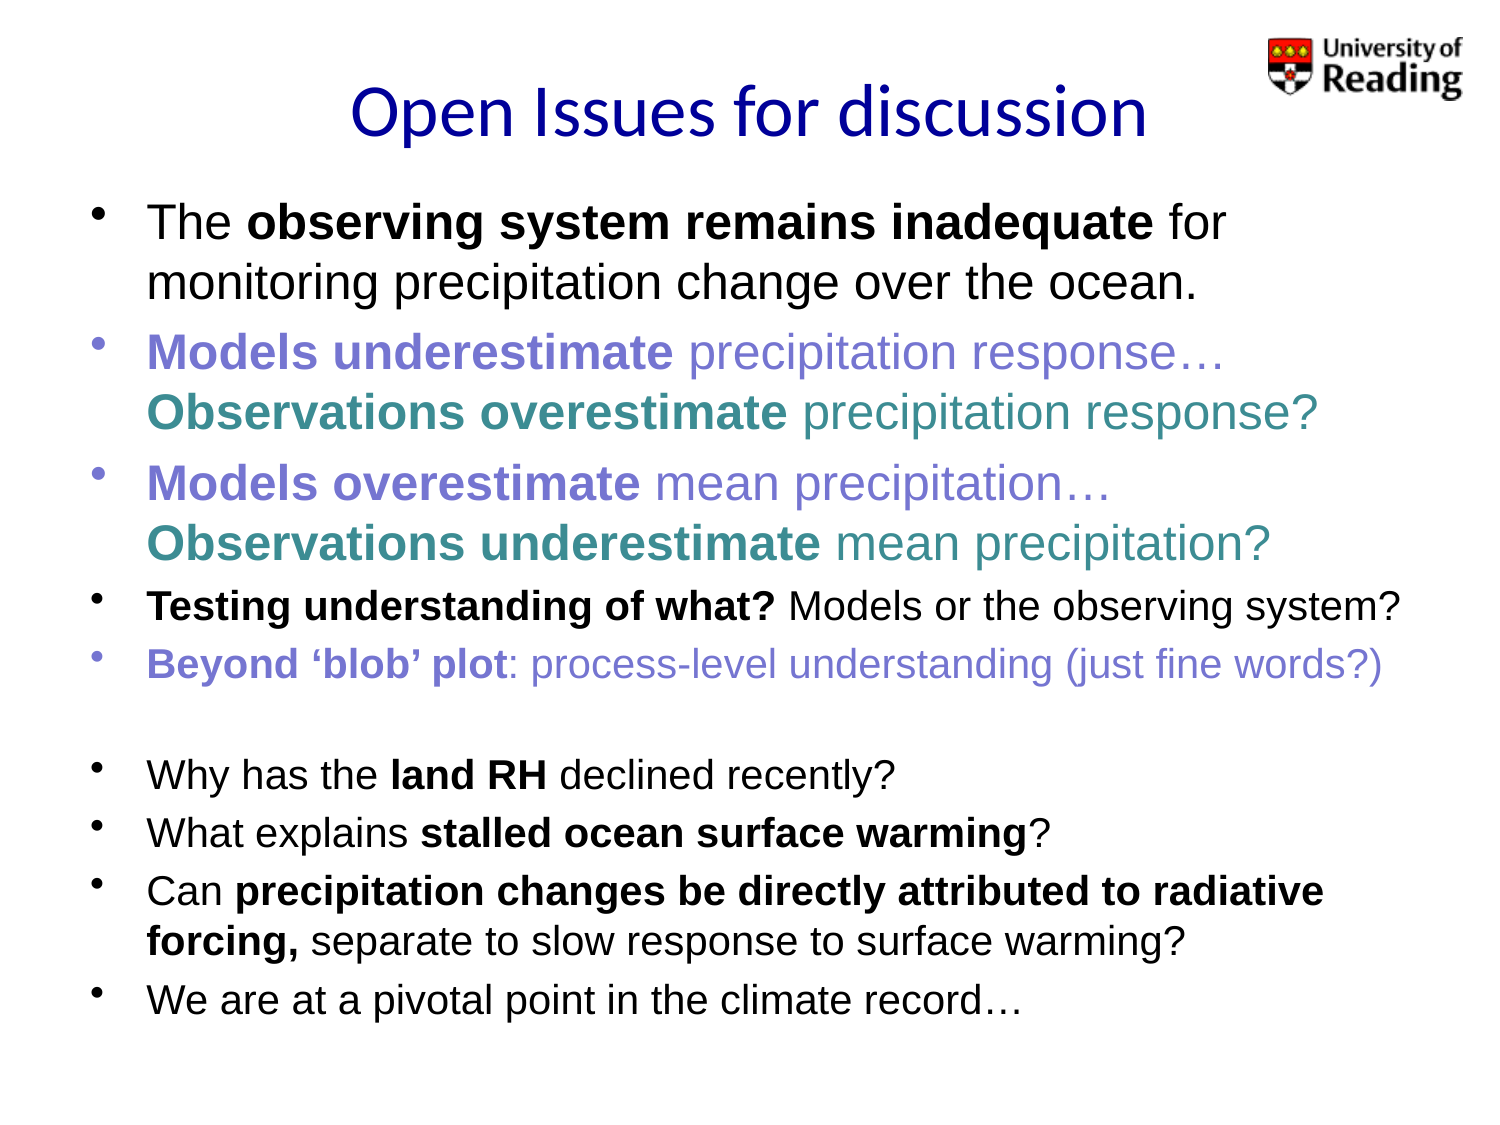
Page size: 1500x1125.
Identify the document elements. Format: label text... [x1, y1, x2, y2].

picture [1425, 37, 1463, 101]
title Open Issues for discussion [75, 12, 1425, 137]
list The observing system remains inadequate for monitoring precipitation change over the ocean. Models underestimate precipitation response… Observations overestimate precipitation response? Models overestimate mean precipitation… Observations underestimate mean precipitation? Testing understanding of what? Models or the observing system? Beyond ‘blob’ plot: process-level understanding (just fine words?) Why has the land RH declined recently? What explains stalled ocean surface warming? Can precipitation changes be directly attributed to radiative forcing, separate to slow response to surface warming? We are at a pivotal point in the climate record… [75, 137, 1425, 938]
